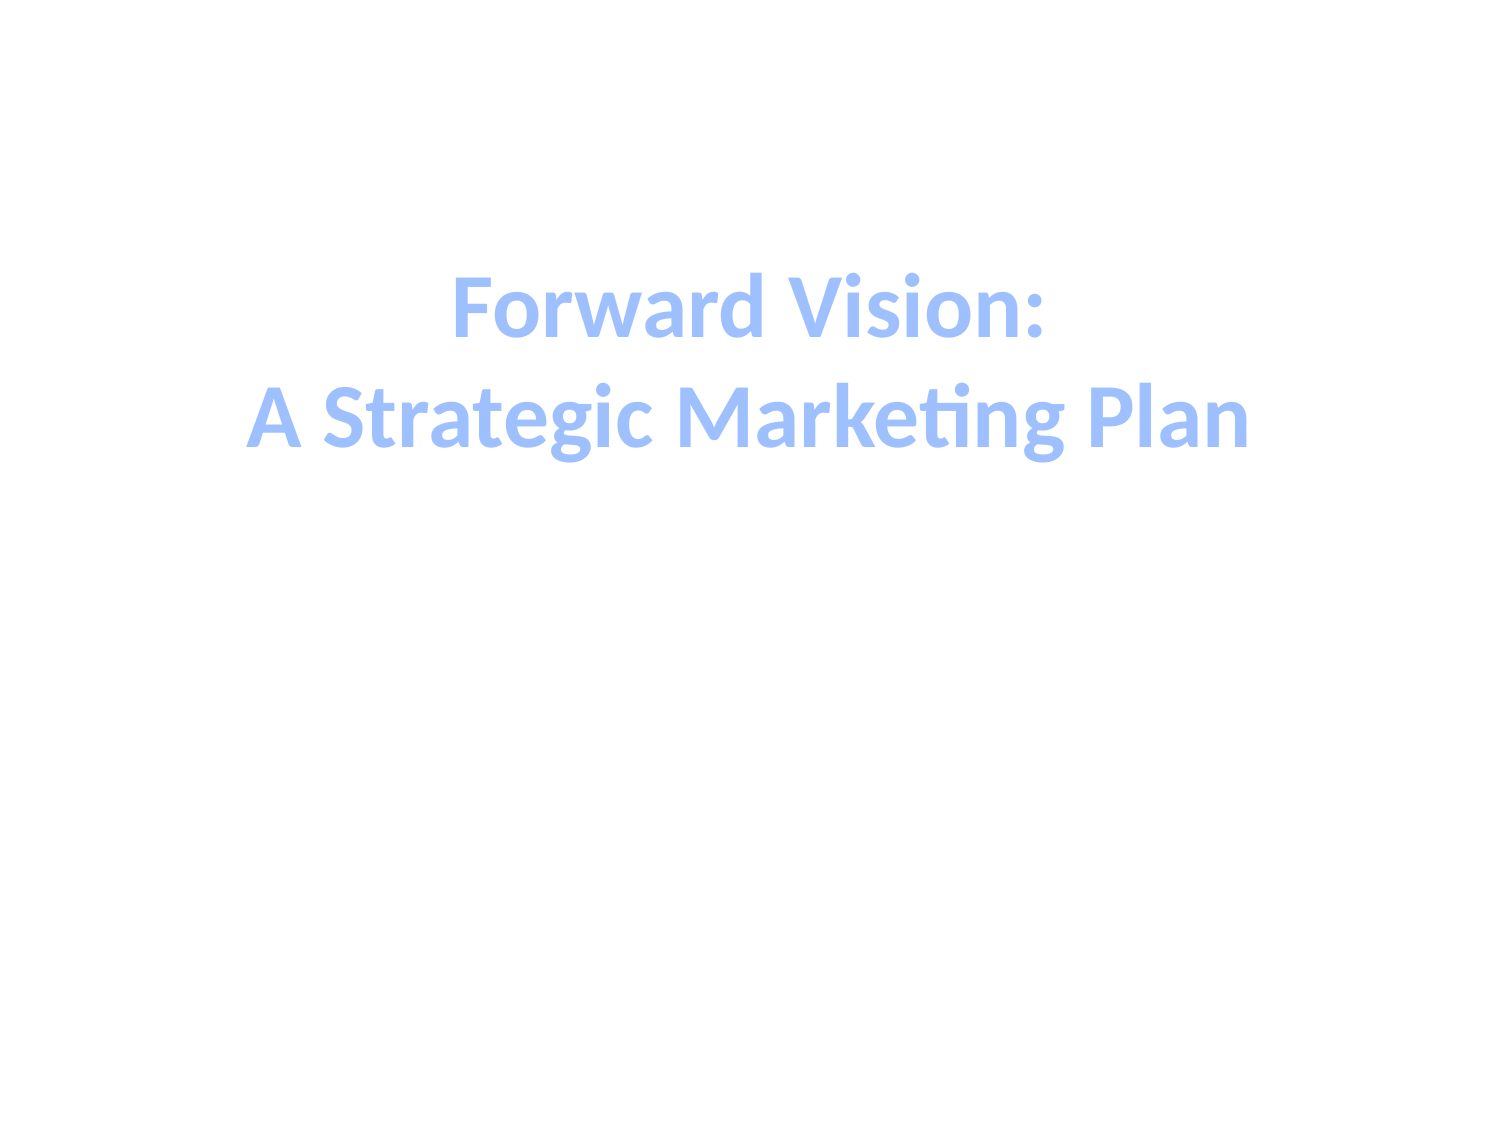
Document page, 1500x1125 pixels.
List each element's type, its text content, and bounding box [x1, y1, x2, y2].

title Forward Vision: A Strategic Marketing Plan [75, 121, 1425, 591]
